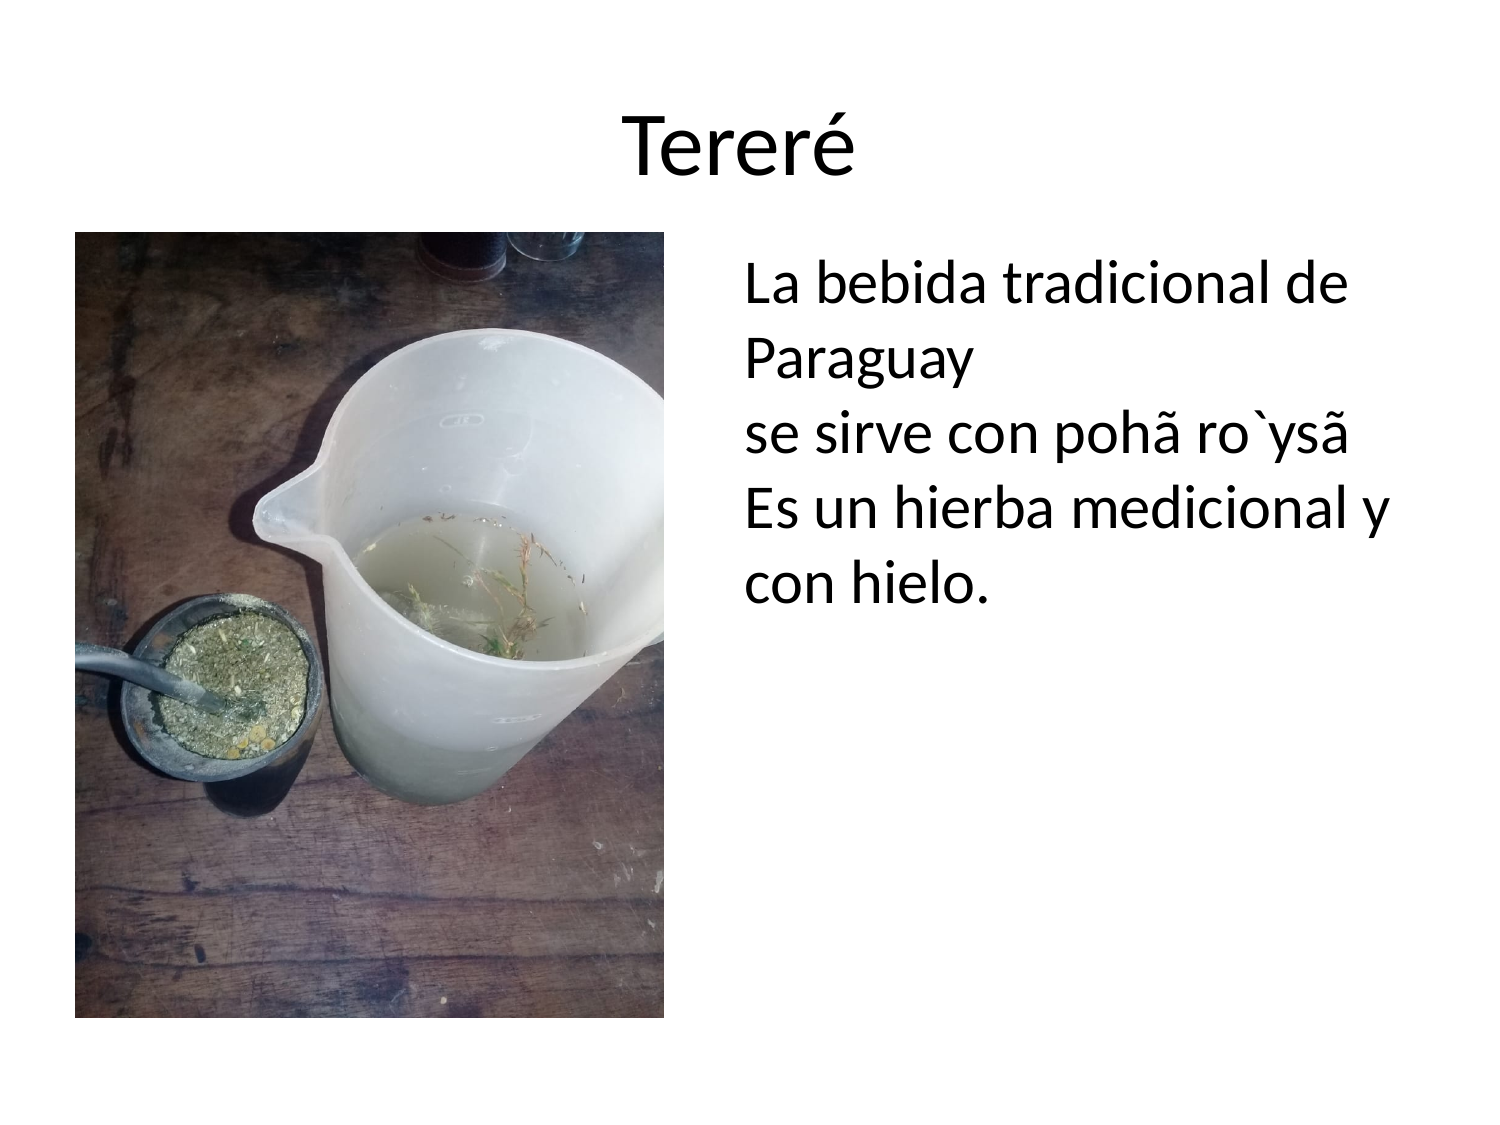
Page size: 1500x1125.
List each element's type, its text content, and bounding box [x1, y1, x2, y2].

picture [74, 232, 664, 1018]
text_box La bebida tradicional de Paraguay se sirve con pohã ro`ysã Es un hierba medicional y con hielo. [730, 234, 1425, 774]
title Tereré [75, 45, 1425, 233]
